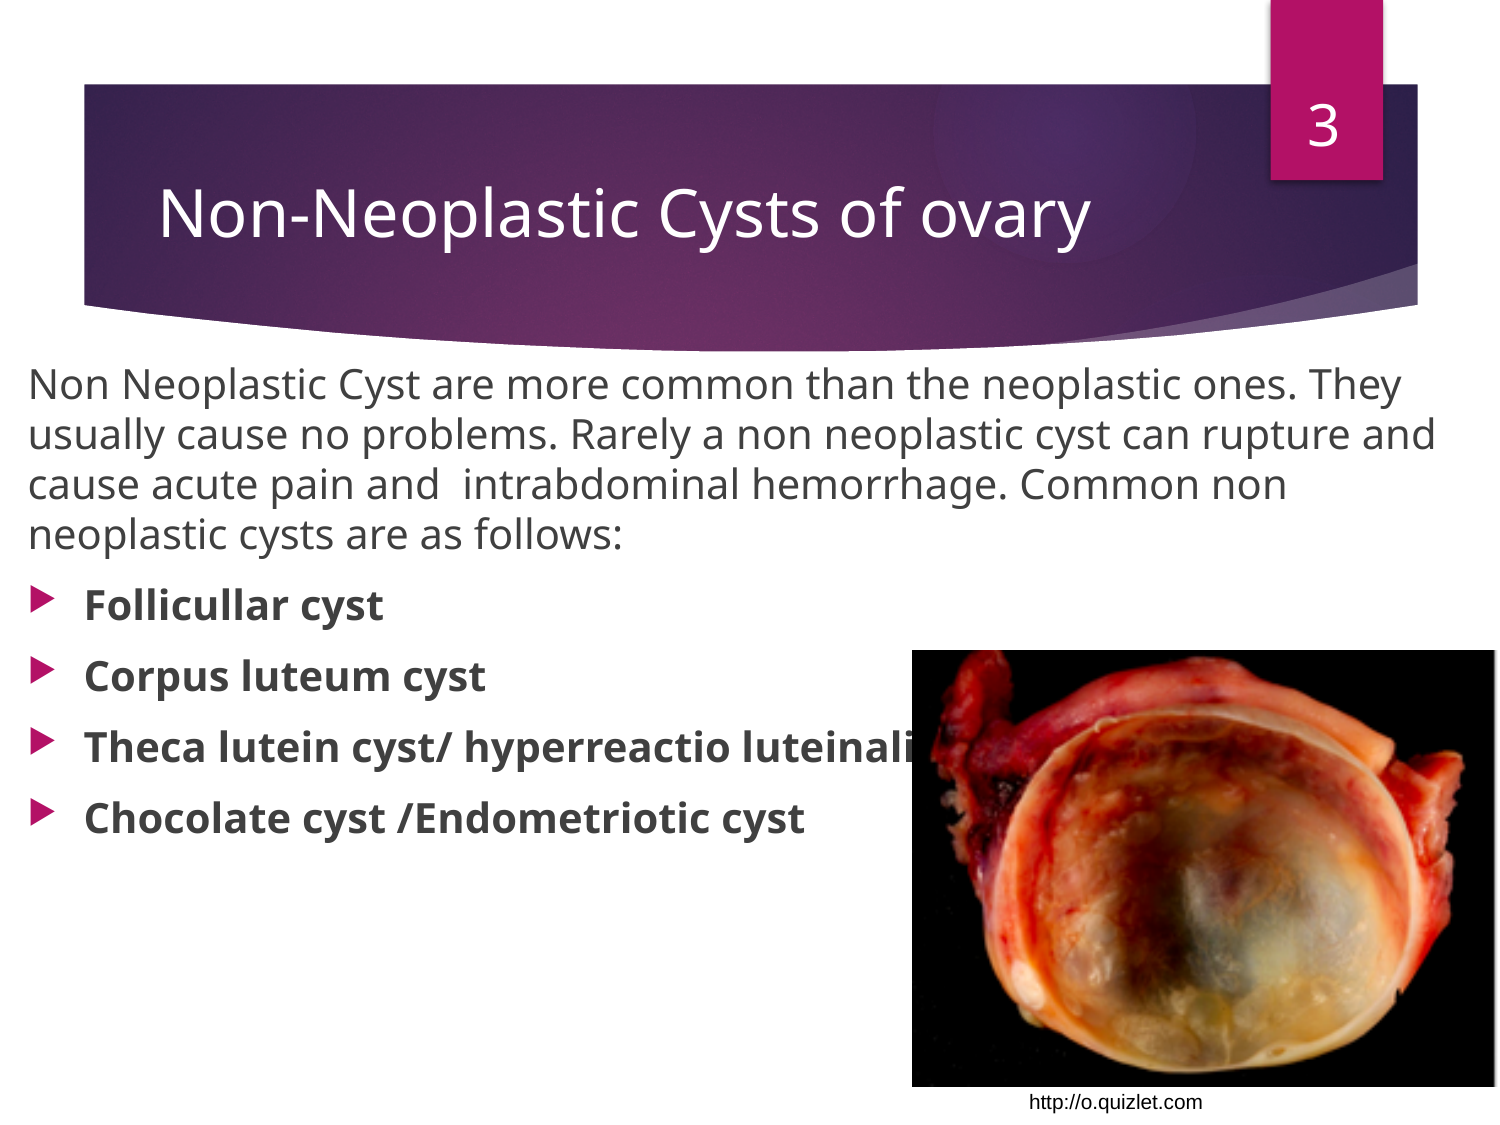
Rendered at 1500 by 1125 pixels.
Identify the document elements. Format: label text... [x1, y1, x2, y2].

list Non Neoplastic Cyst are more common than the neoplastic ones. They usually cause no problems. Rarely a non neoplastic cyst can rupture and cause acute pain and intrabdominal hemorrhage. Common non neoplastic cysts are as follows: Follicullar cyst Corpus luteum cyst Theca lutein cyst/ hyperreactio luteinalis Chocolate cyst /Endometriotic cyst [12, 350, 1475, 1125]
title Non-Neoplastic Cysts of ovary [142, 152, 1183, 269]
slide_number 3 [1259, 48, 1390, 175]
text_box http://o.quizlet.com [1014, 1094, 1500, 1121]
picture [912, 650, 1500, 1087]
